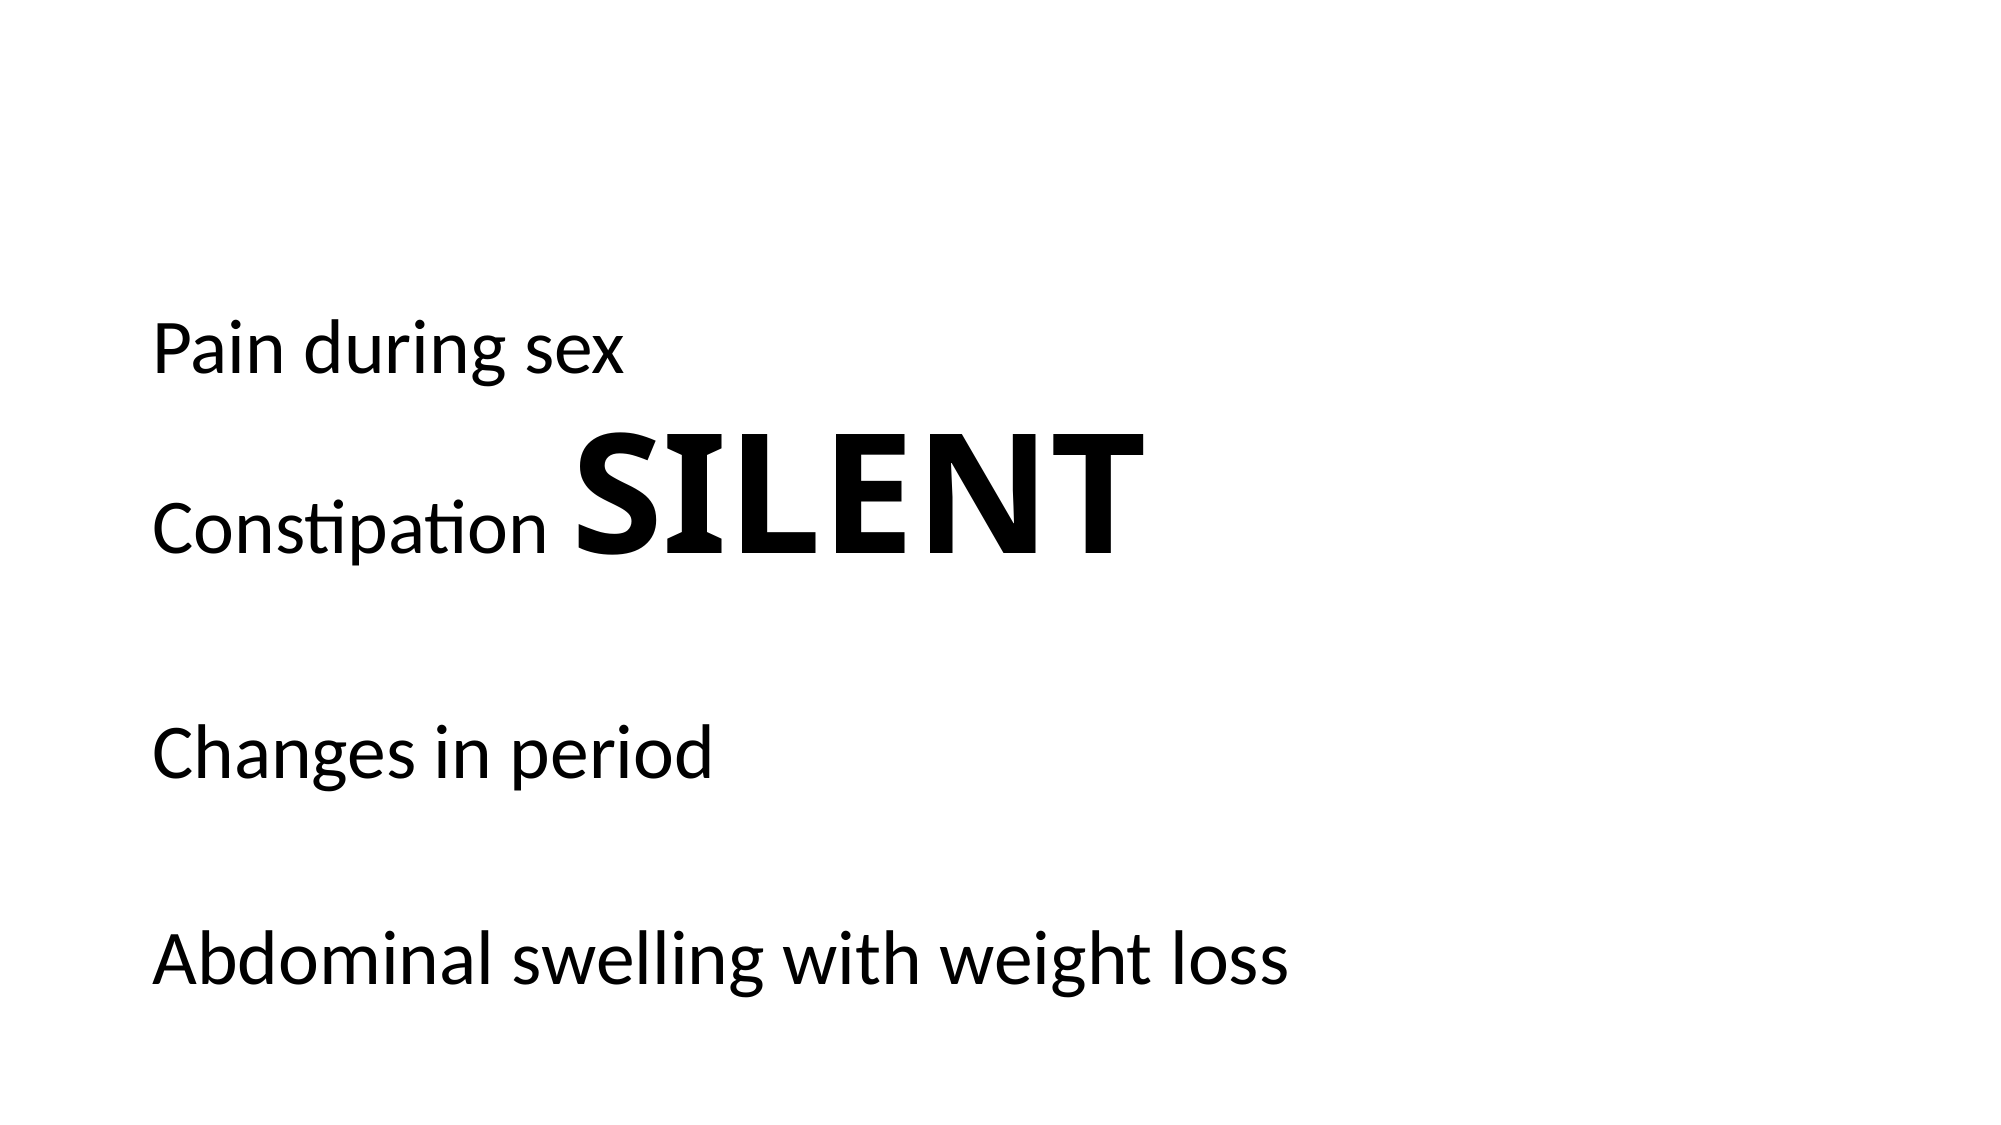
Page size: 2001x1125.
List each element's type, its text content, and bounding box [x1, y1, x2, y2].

list Pain during sex Constipation SILENT Changes in period Abdominal swelling with weight loss [137, 299, 1863, 1014]
